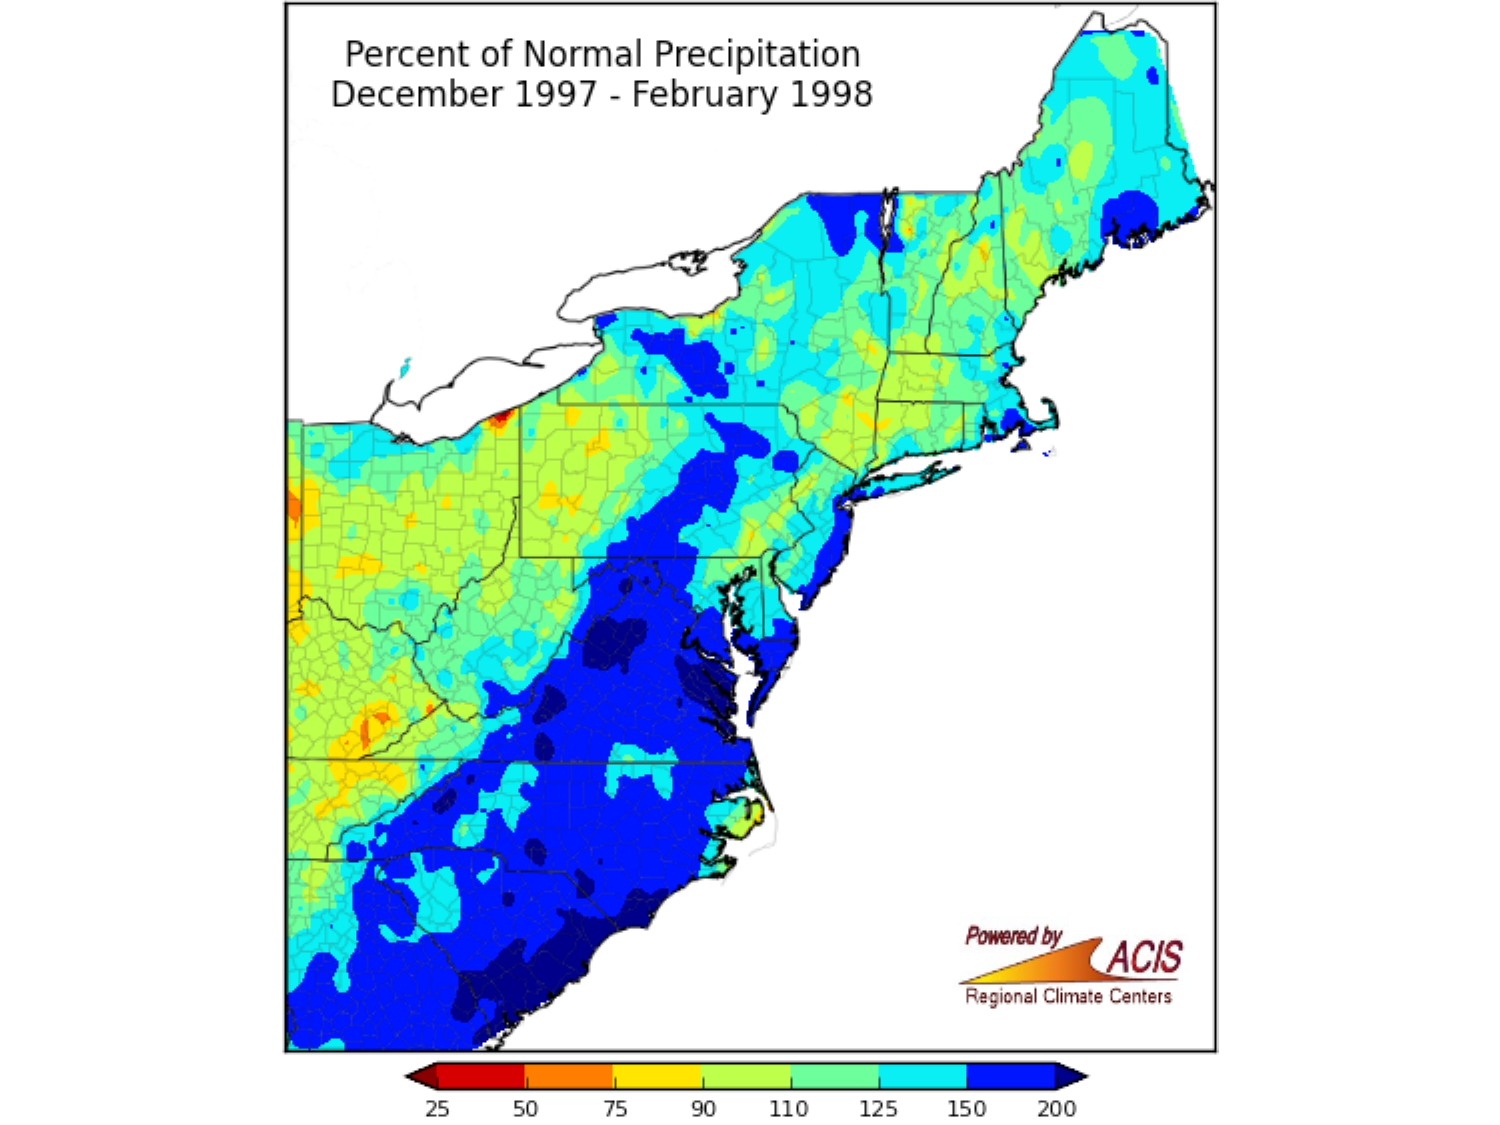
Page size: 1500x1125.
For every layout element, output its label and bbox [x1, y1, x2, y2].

list [0, 0, 1500, 1125]
